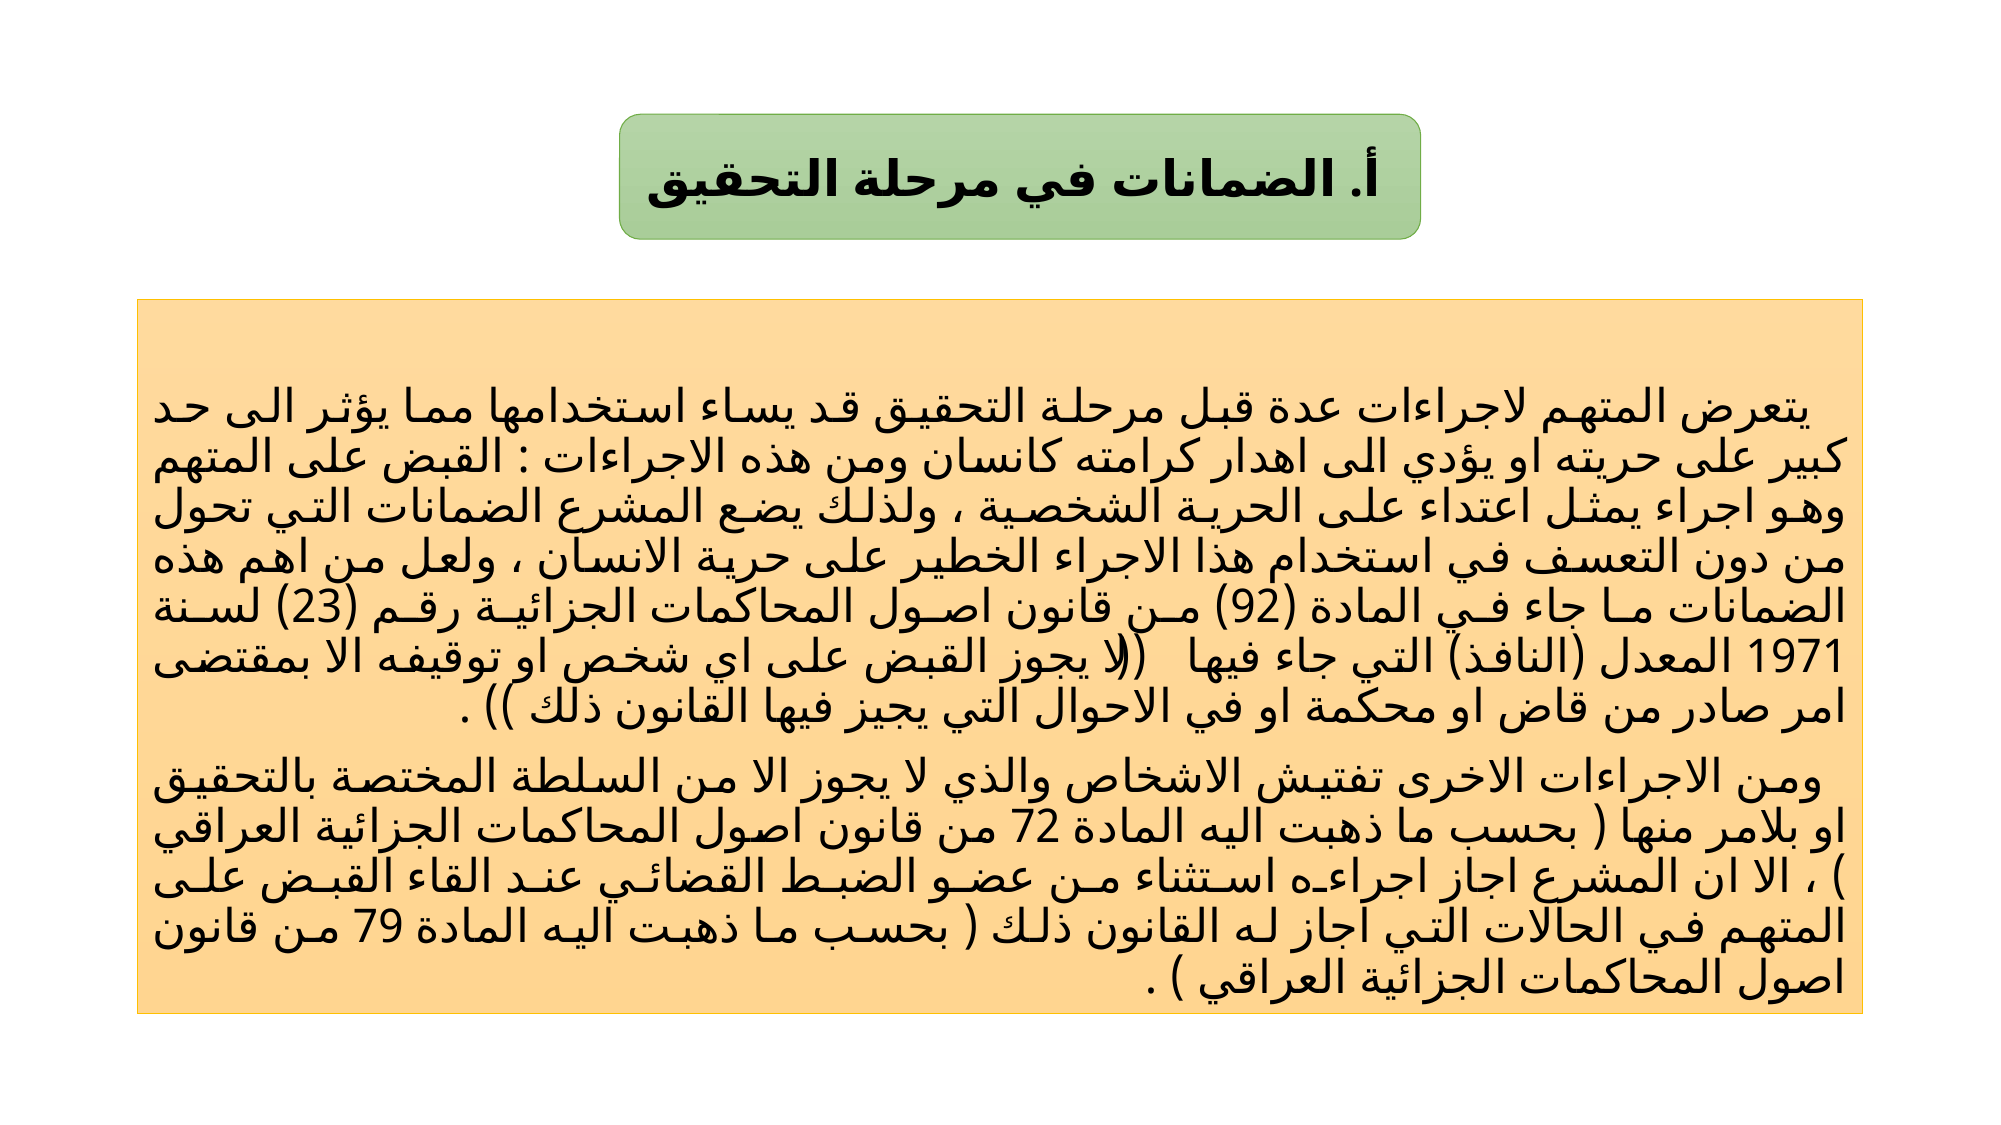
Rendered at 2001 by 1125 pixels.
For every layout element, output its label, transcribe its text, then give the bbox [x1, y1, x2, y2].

text_box أ. الضمانات في مرحلة التحقيق [618, 113, 1422, 240]
list يتعرض المتهم لاجراءات عدة قبل مرحلة التحقيق قد يساء استخدامها مما يؤثر الى حد كبير على حريته او يؤدي الى اهدار كرامته كانسان ومن هذه الاجراءات : القبض على المتهم وهو اجراء يمثل اعتداء على الحرية الشخصية ، ولذلك يضع المشرع الضمانات التي تحول من دون التعسف في استخدام هذا الاجراء الخطير على حرية الانسان ، ولعل من اهم هذه الضمانات ما جاء في المادة (92) من قانون اصول المحاكمات الجزائية رقم (23) لسنة 1971 المعدل (النافذ) التي جاء فيها (( لا يجوز القبض على اي شخص او توقيفه الا بمقتضى امر صادر من قاض او محكمة او في الاحوال التي يجيز فيها القانون ذلك )) . ومن الاجراءات الاخرى تفتيش الاشخاص والذي لا يجوز الا من السلطة المختصة بالتحقيق او بلامر منها ( بحسب ما ذهبت اليه المادة 72 من قانون اصول المحاكمات الجزائية العراقي ) ، الا ان المشرع اجاز اجراءه استثناء من عضو الضبط القضائي عند القاء القبض على المتهم في الحالات التي اجاز له القانون ذلك ( بحسب ما ذهبت اليه المادة 79 من قانون اصول المحاكمات الجزائية العراقي ) . [137, 299, 1863, 1014]
